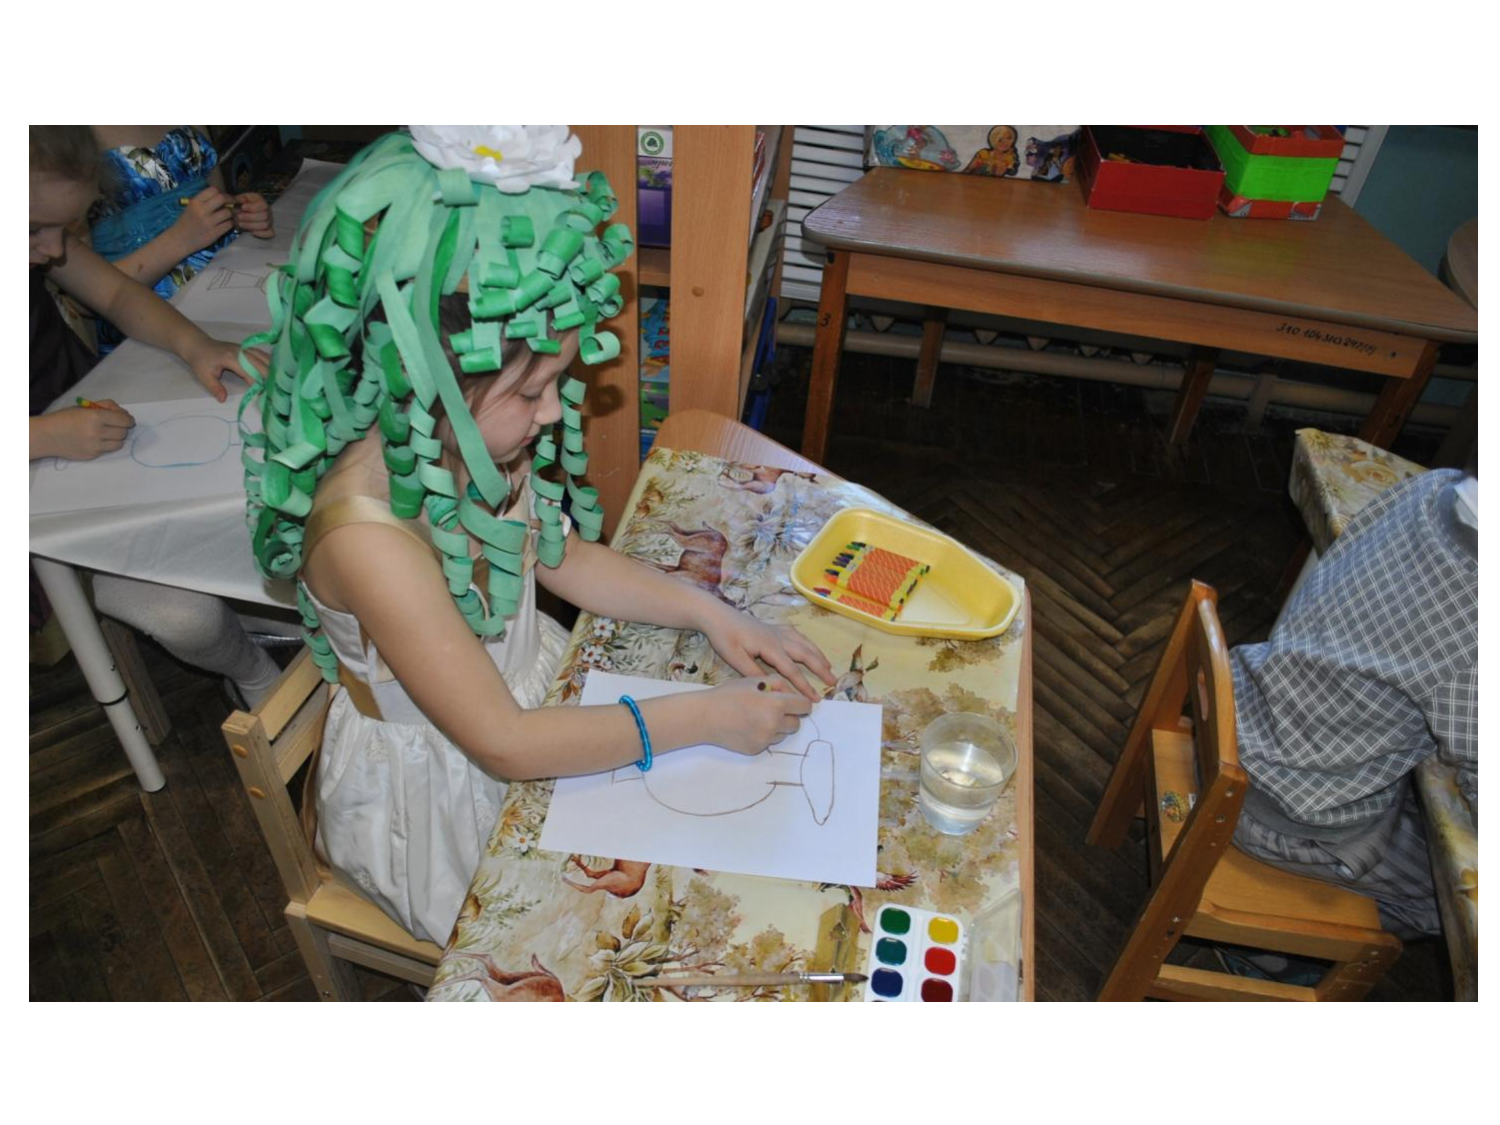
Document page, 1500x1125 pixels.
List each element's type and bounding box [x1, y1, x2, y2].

picture [29, 125, 1478, 1002]
